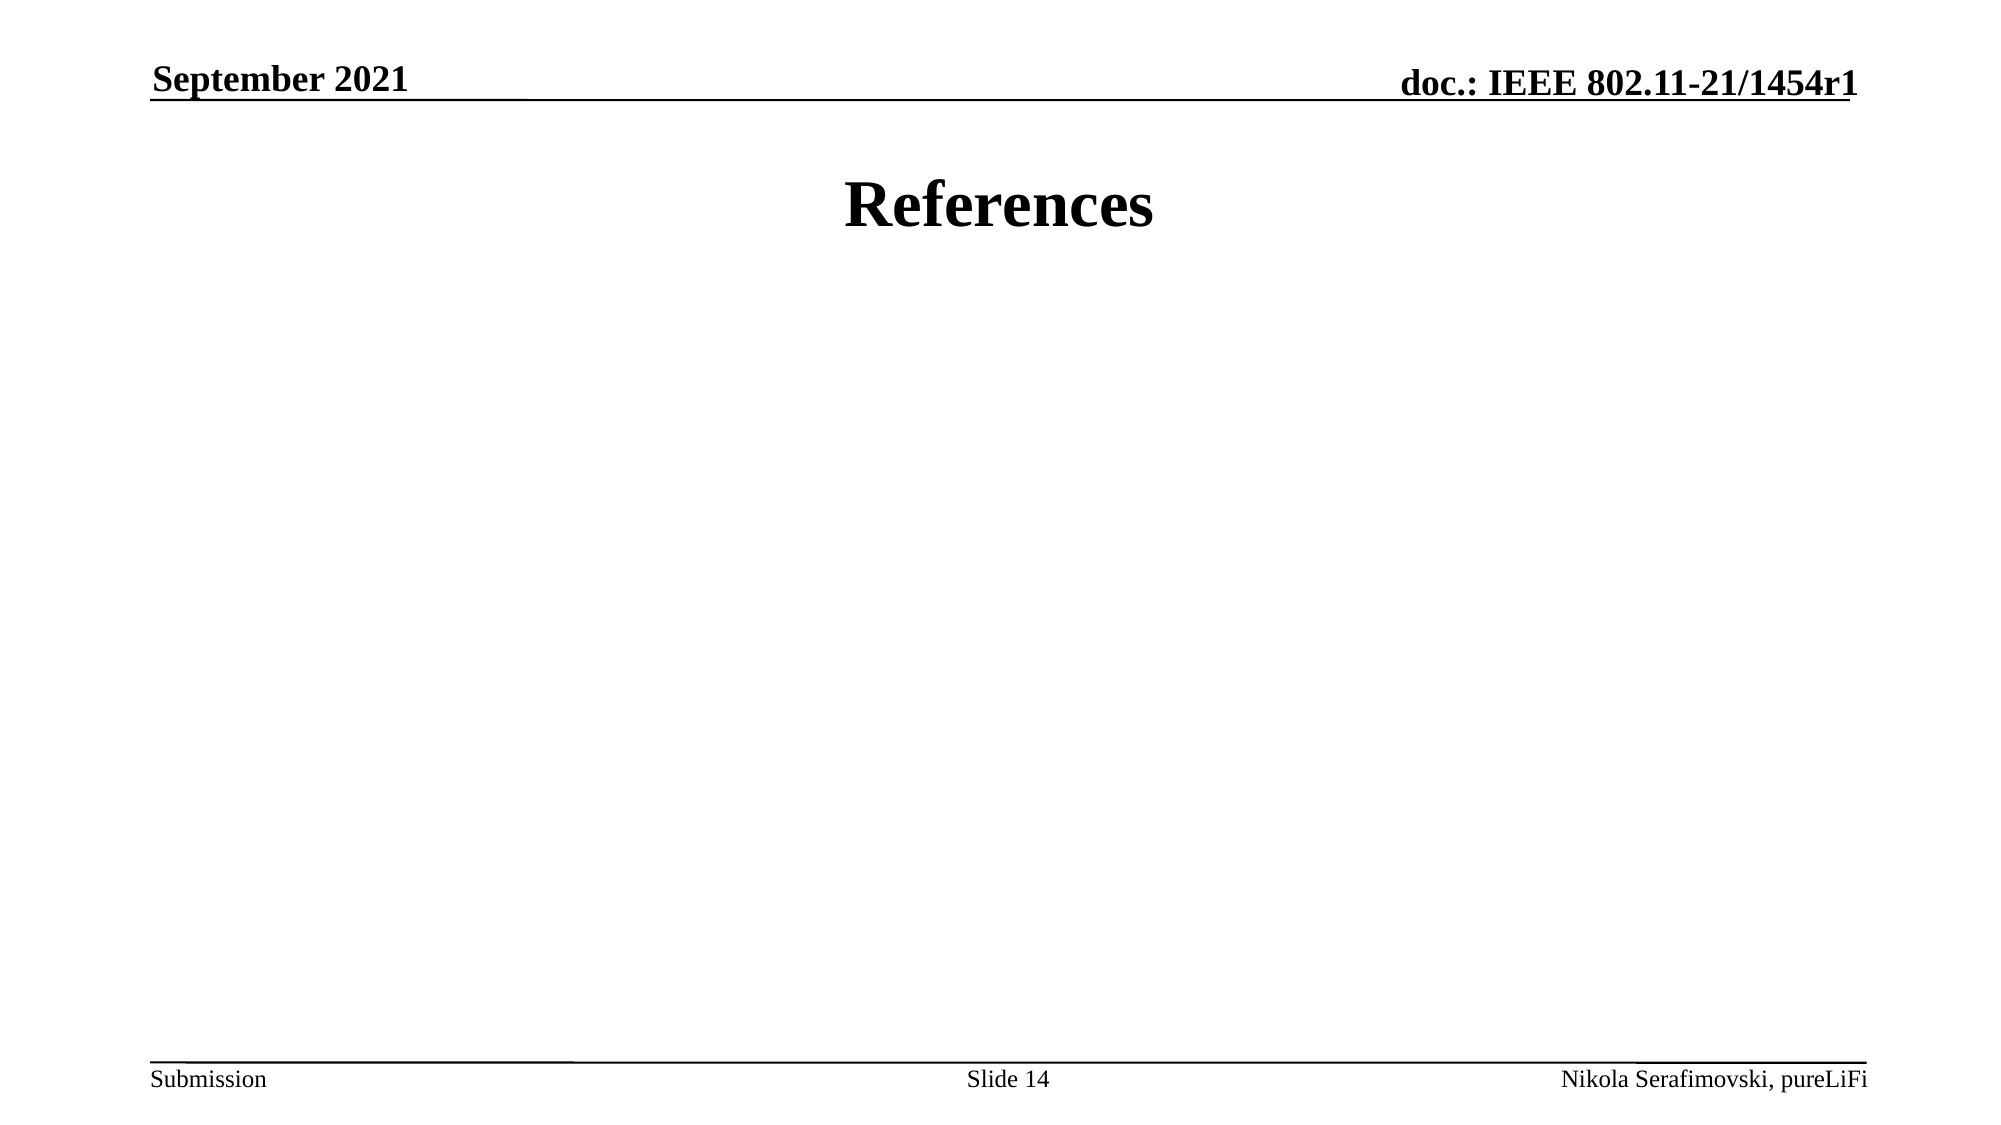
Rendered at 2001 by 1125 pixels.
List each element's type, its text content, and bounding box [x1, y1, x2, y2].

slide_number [152, 54, 563, 100]
footer Nikola Serafimovski, pureLiFi [1171, 1061, 1869, 1093]
title References [149, 112, 1850, 288]
slide_number Slide 14 [950, 1061, 1067, 1123]
